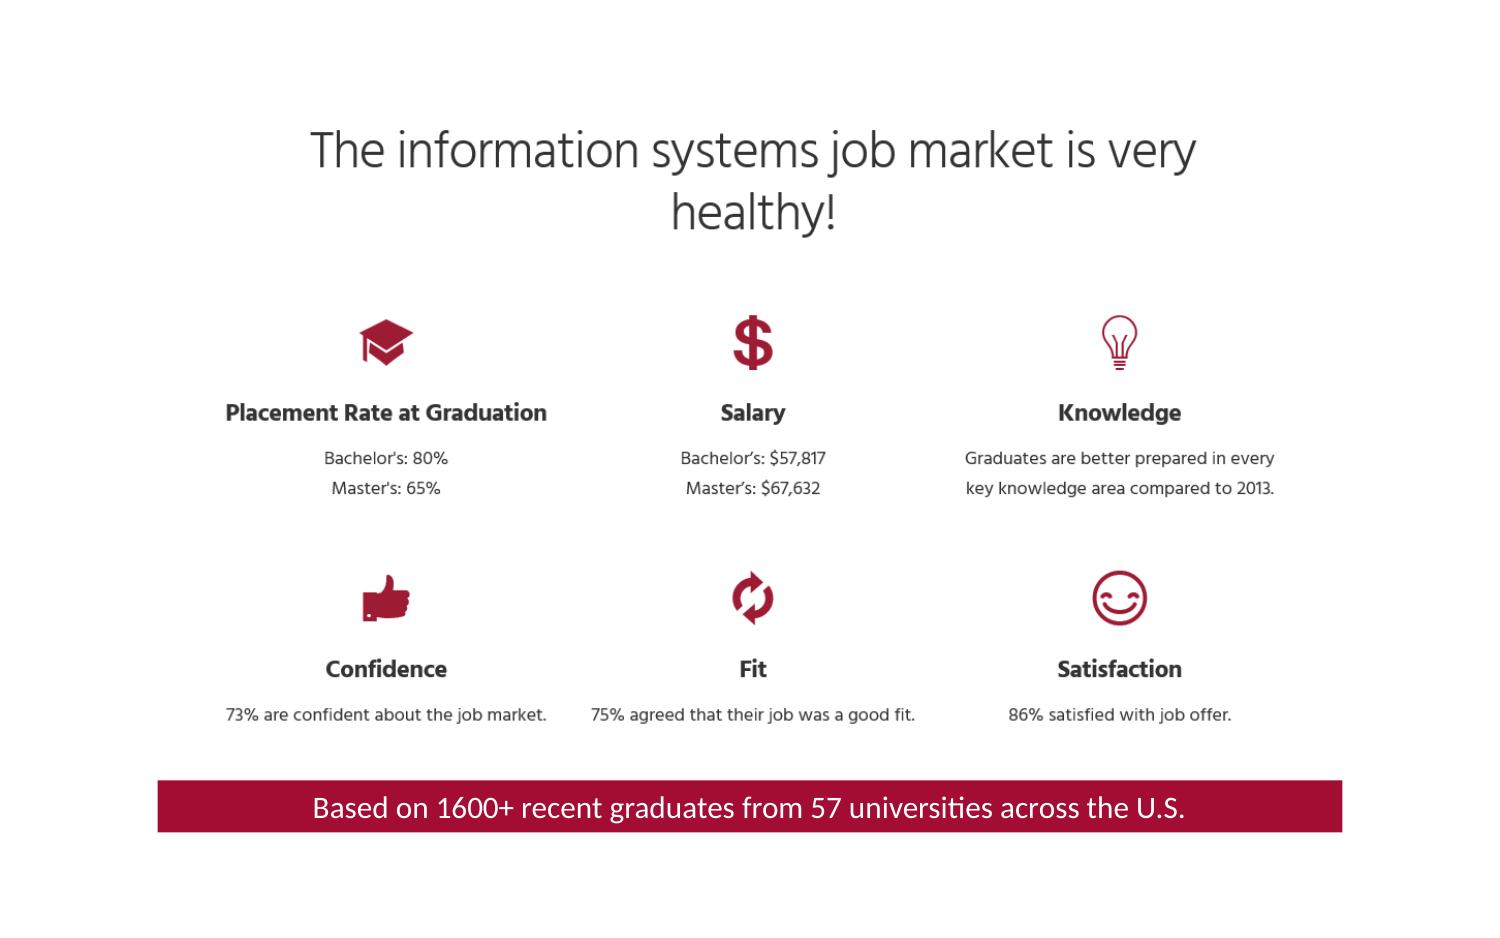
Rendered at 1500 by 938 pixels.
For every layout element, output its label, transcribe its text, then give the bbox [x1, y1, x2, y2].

picture [156, 97, 1344, 762]
text_box Based on 1600+ recent graduates from 57 universities across the U.S. [157, 780, 1343, 833]
